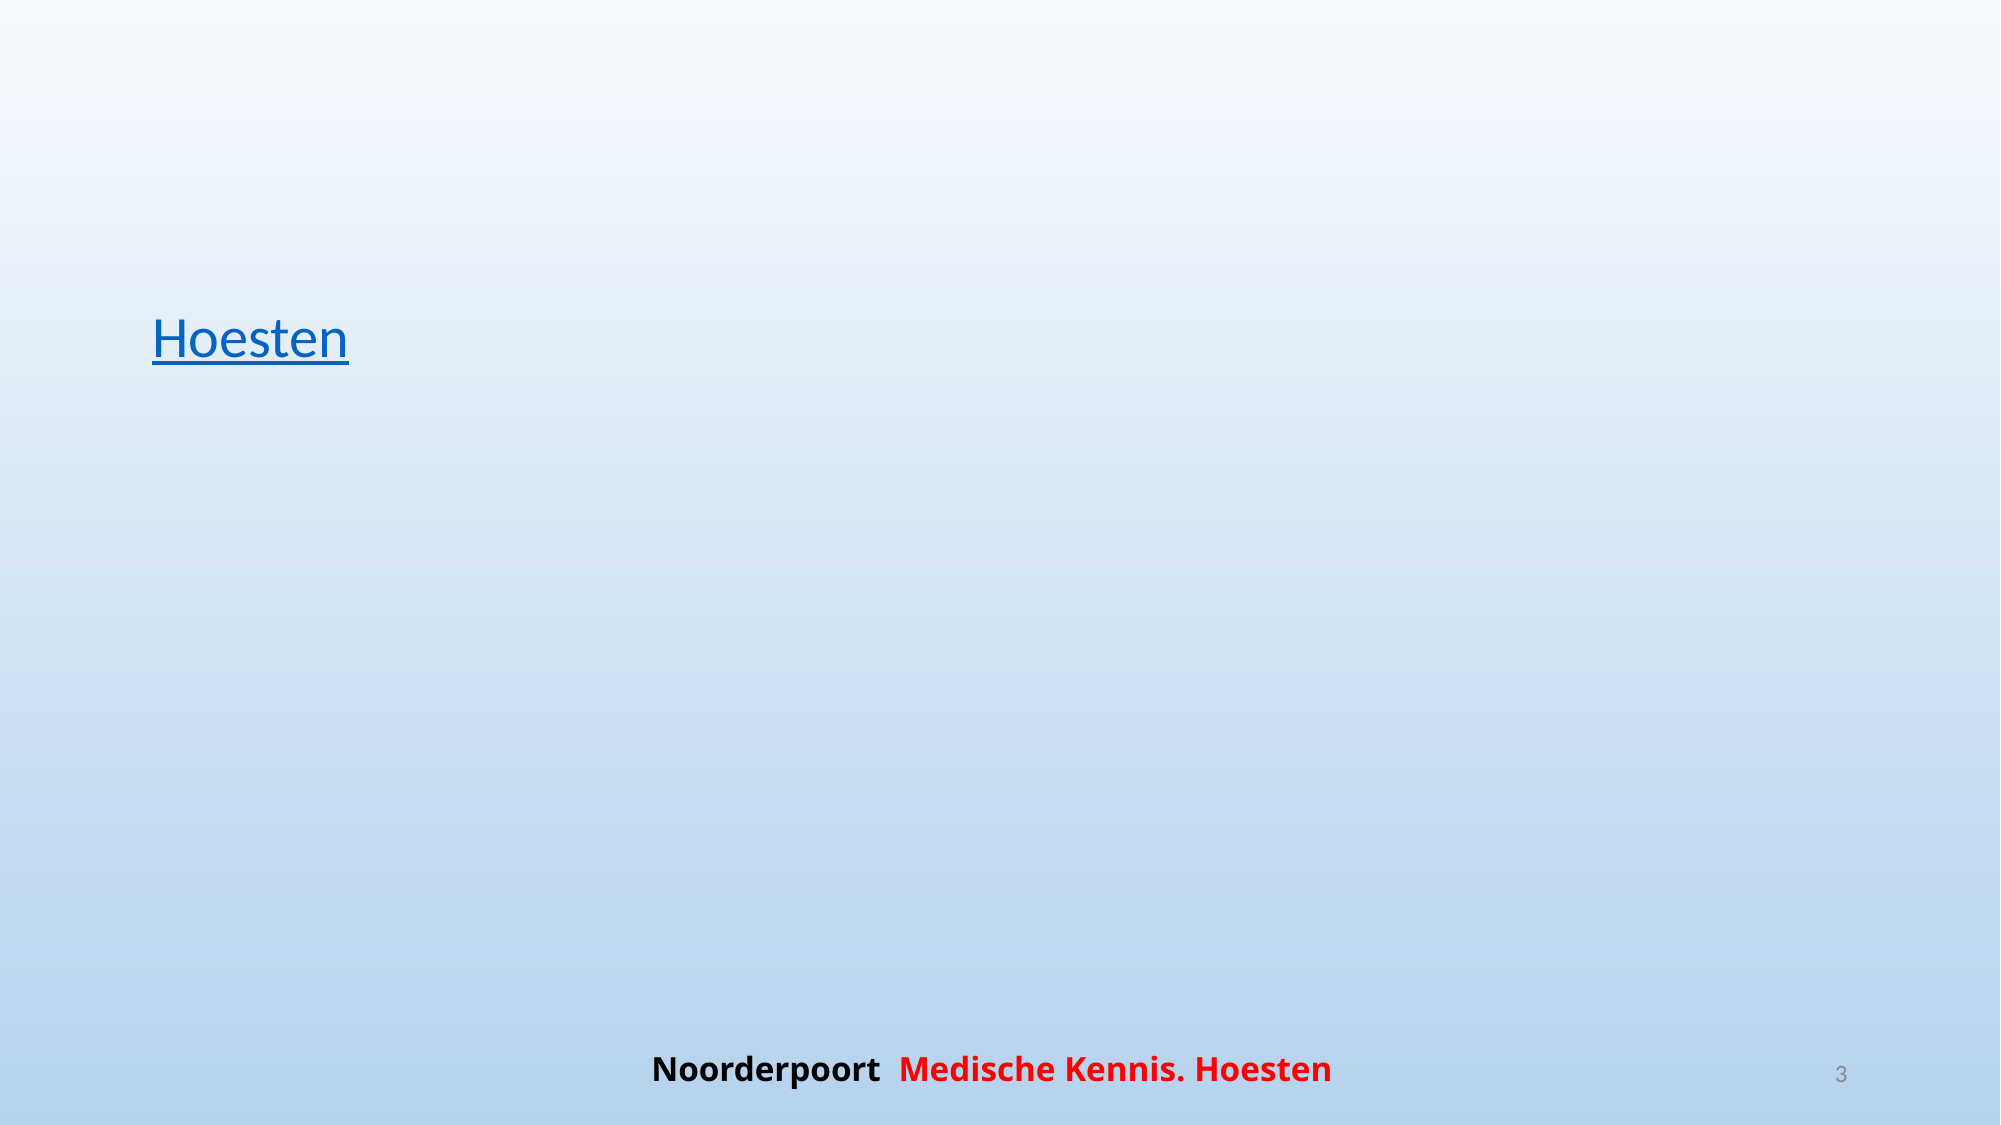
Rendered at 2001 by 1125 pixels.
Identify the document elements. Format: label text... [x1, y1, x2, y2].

slide_number 3 [1412, 1042, 1863, 1103]
list Hoesten [137, 299, 1863, 1014]
footer Noorderpoort Medische Kennis. Hoesten [249, 1038, 1770, 1099]
